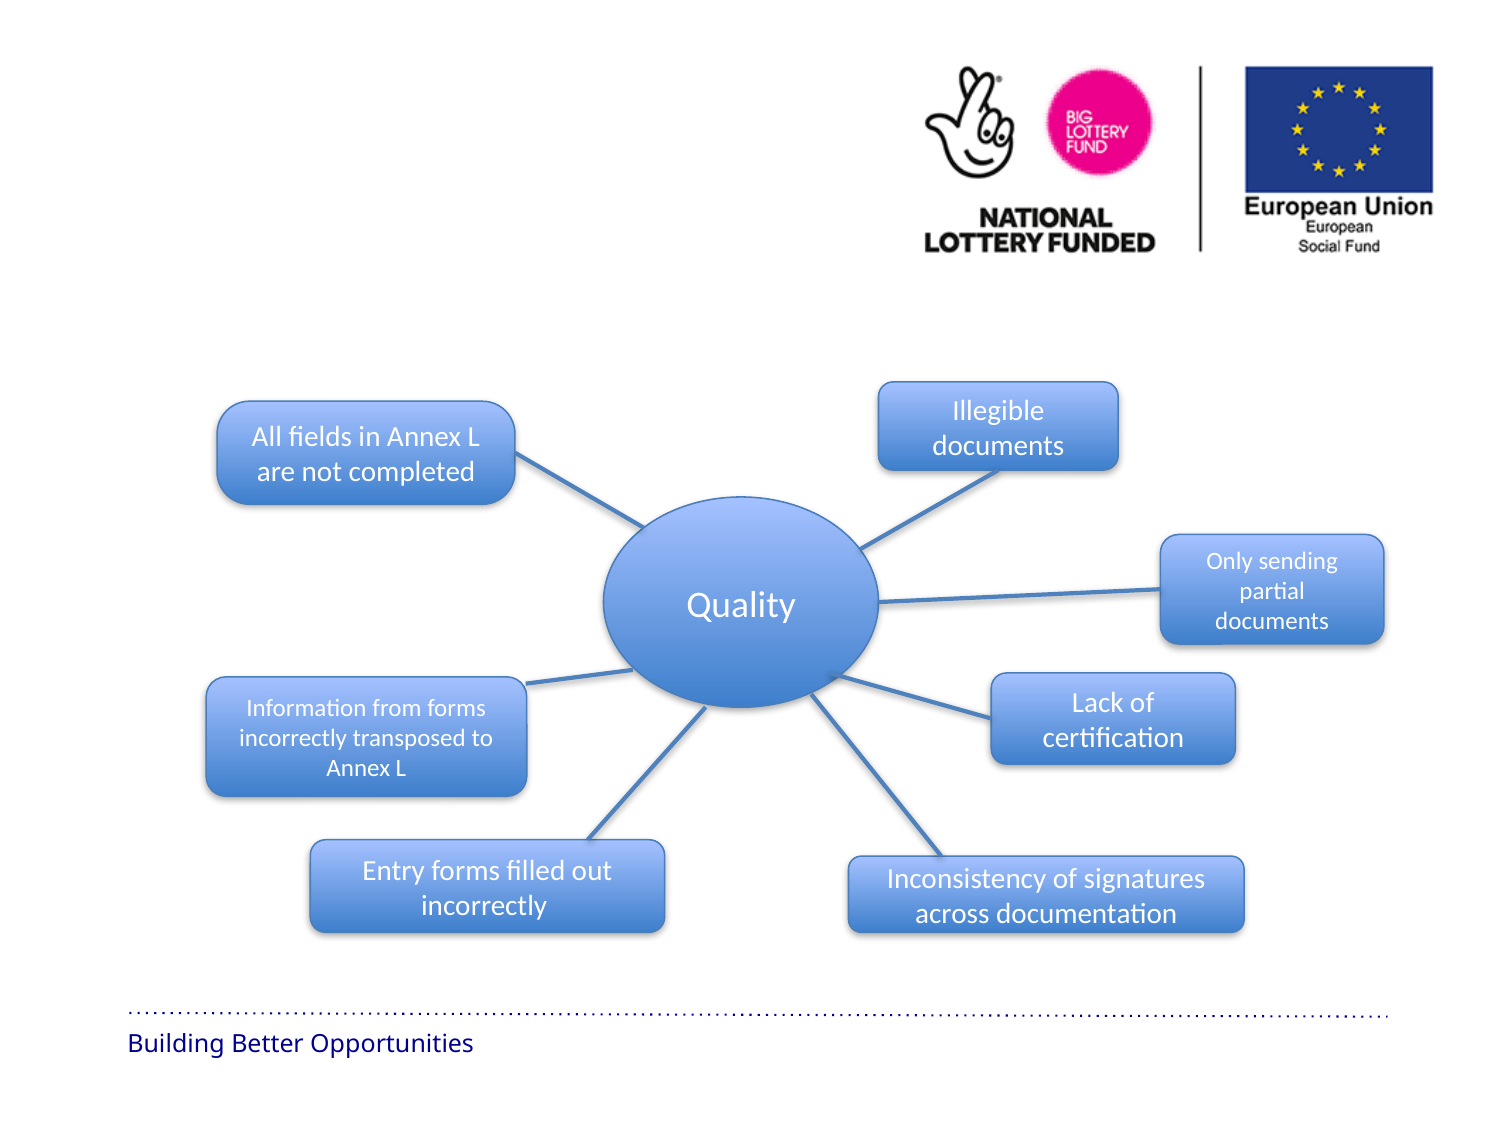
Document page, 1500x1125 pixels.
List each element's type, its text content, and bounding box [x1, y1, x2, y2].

text_box Information from forms incorrectly transposed to Annex L [205, 676, 528, 798]
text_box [514, 452, 644, 528]
subtitle [129, 273, 1388, 969]
text_box All fields in Annex L are not completed [216, 400, 516, 506]
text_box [828, 672, 992, 719]
text_box Inconsistency of signatures across documentation [847, 855, 1245, 934]
text_box Illegible documents [877, 381, 1119, 471]
text_box Quality [602, 496, 879, 709]
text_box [859, 469, 999, 550]
text_box Lack of certification [990, 672, 1237, 765]
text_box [810, 693, 942, 857]
picture [897, 61, 1463, 257]
text_box Only sending partial documents [1159, 533, 1385, 645]
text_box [587, 706, 706, 840]
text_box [878, 588, 1161, 603]
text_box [525, 669, 634, 684]
text_box Entry forms filled out incorrectly [309, 838, 666, 934]
